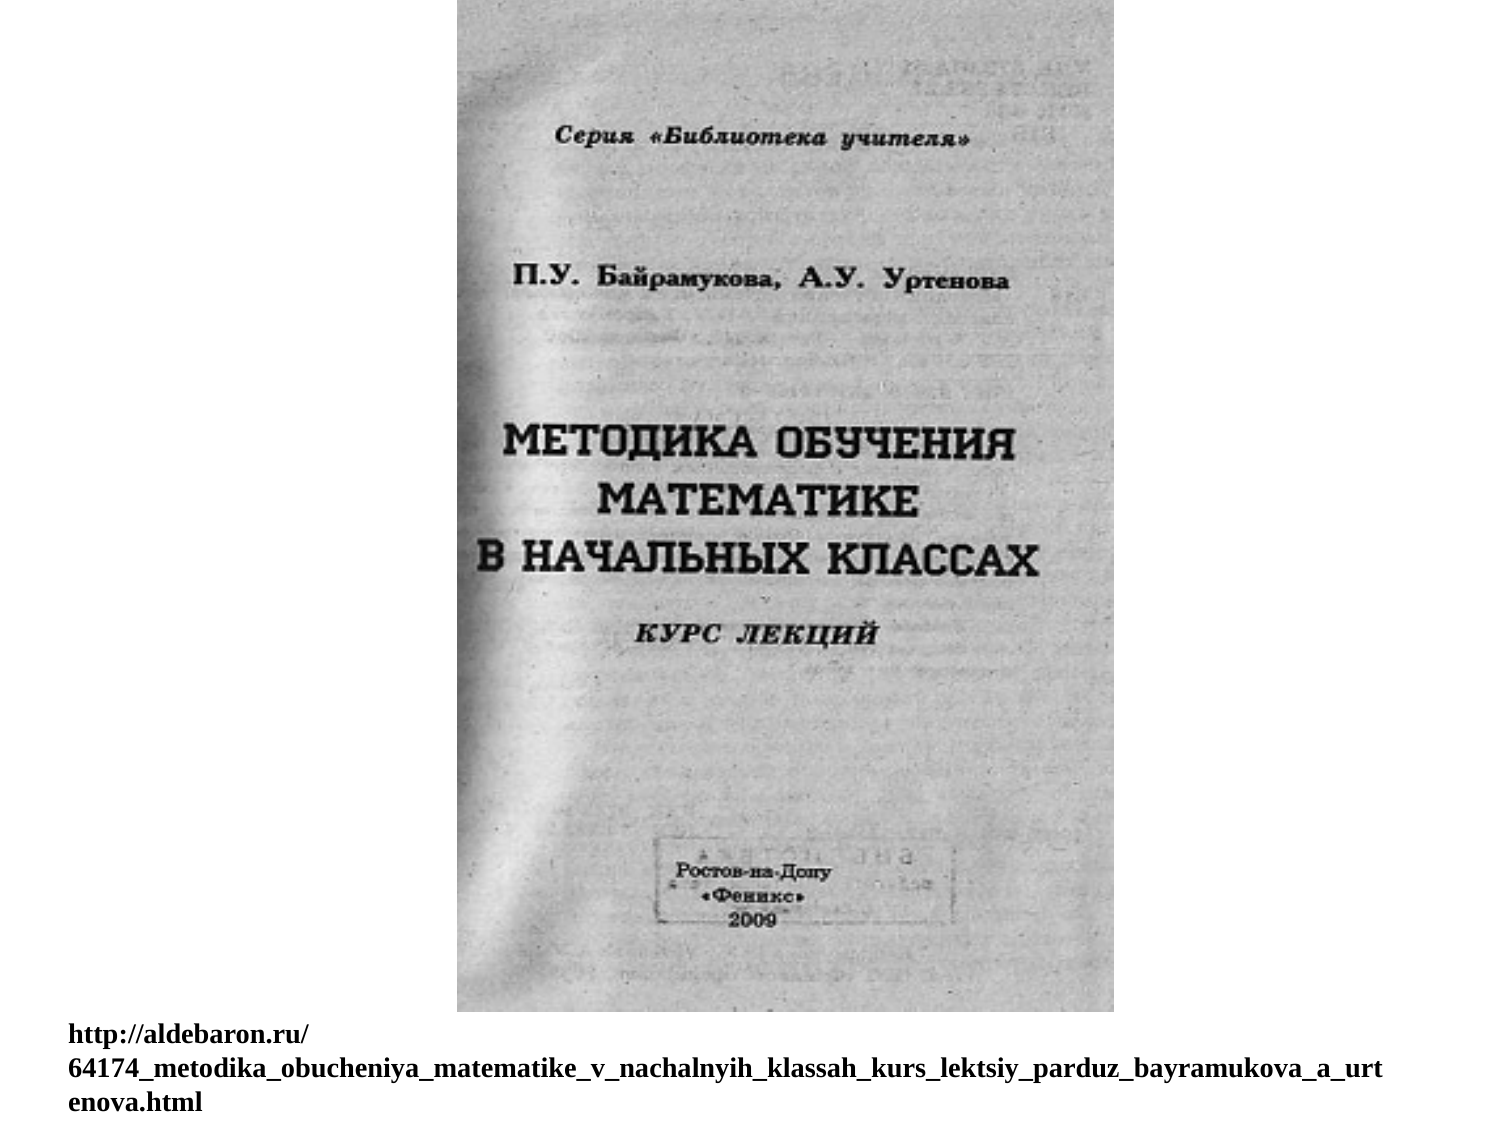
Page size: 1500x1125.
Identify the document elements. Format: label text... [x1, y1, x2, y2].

picture [456, 0, 1114, 1012]
title http://aldebaron.ru/64174_metodika_obucheniya_matematike_v_nachalnyih_klassah_kurs_lektsiy_parduz_bayramukova_a_urtenova.html [53, 1007, 1404, 1125]
